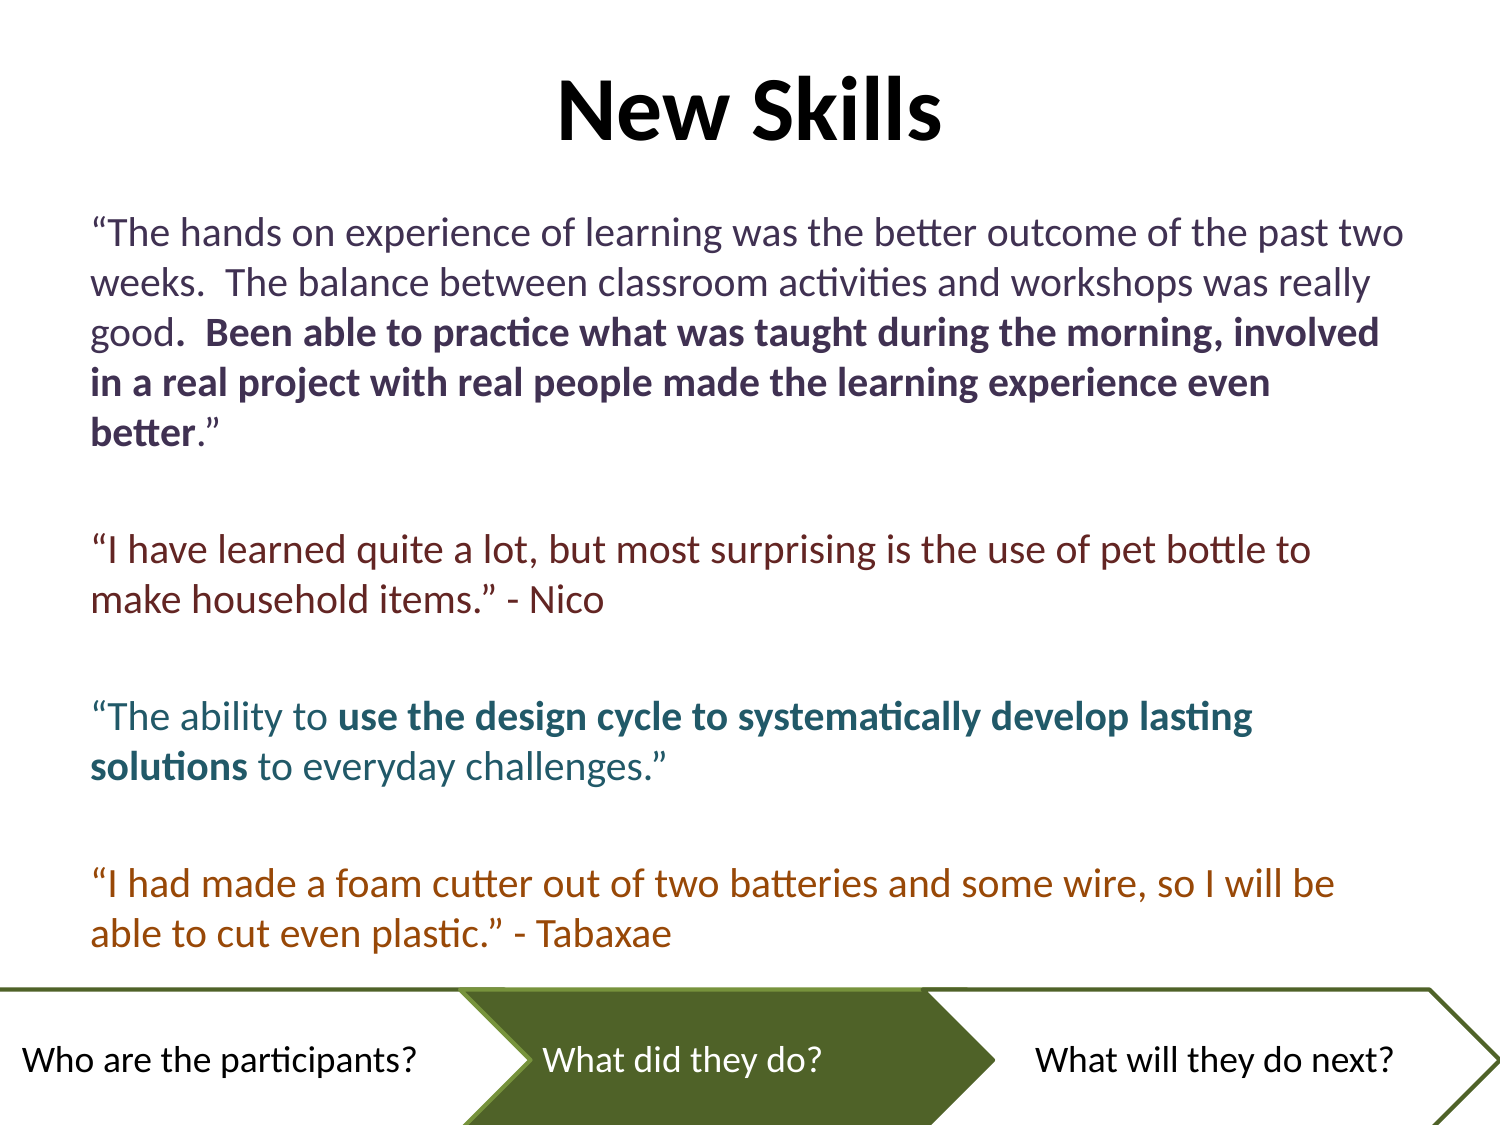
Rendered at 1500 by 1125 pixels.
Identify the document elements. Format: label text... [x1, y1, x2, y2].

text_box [0, 989, 1500, 1125]
list “The hands on experience of learning was the better outcome of the past two weeks. The balance between classroom activities and workshops was really good. Been able to practice what was taught during the morning, involved in a real project with real people made the learning experience even better.” “I have learned quite a lot, but most surprising is the use of pet bottle to make household items.” - Nico “The ability to use the design cycle to systematically develop lasting solutions to everyday challenges.” “I had made a foam cutter out of two batteries and some wire, so I will be able to cut even plastic.” - Tabaxae [75, 197, 1425, 987]
title New Skills [75, 9, 1425, 197]
